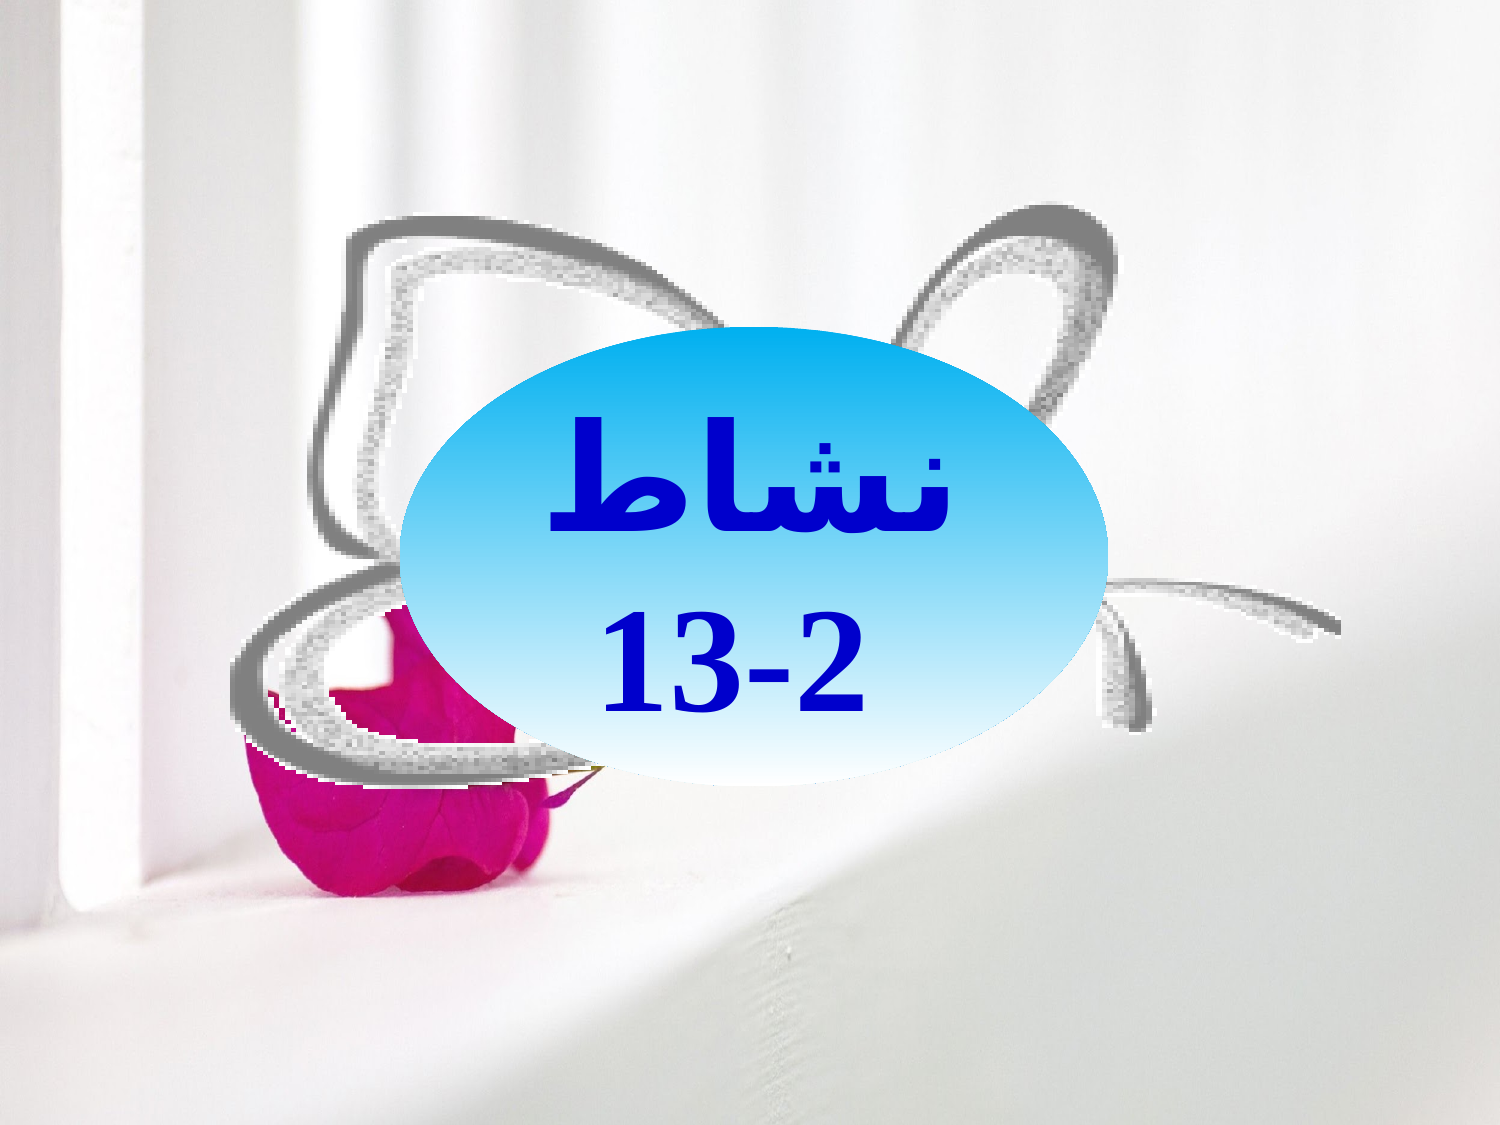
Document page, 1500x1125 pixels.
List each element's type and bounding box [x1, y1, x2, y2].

picture [0, 0, 1500, 1125]
text_box [229, 113, 1341, 882]
